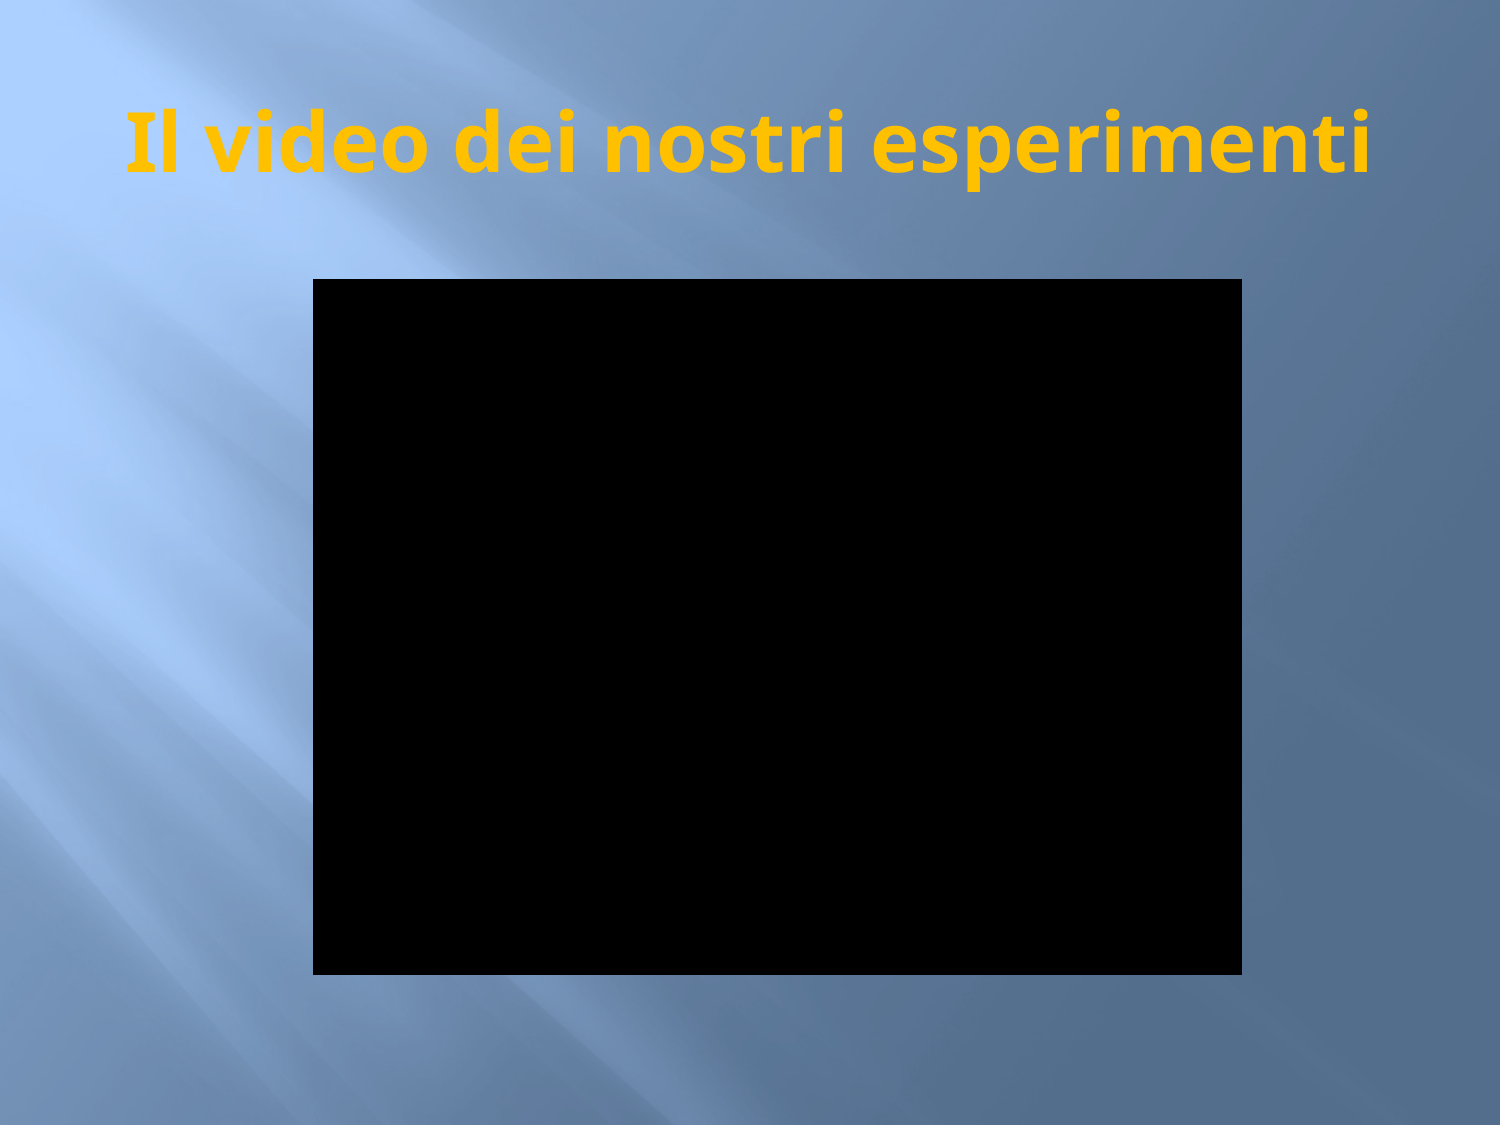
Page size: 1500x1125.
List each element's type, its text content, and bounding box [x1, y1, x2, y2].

title Il video dei nostri esperimenti [75, 45, 1425, 233]
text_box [312, 278, 1243, 977]
